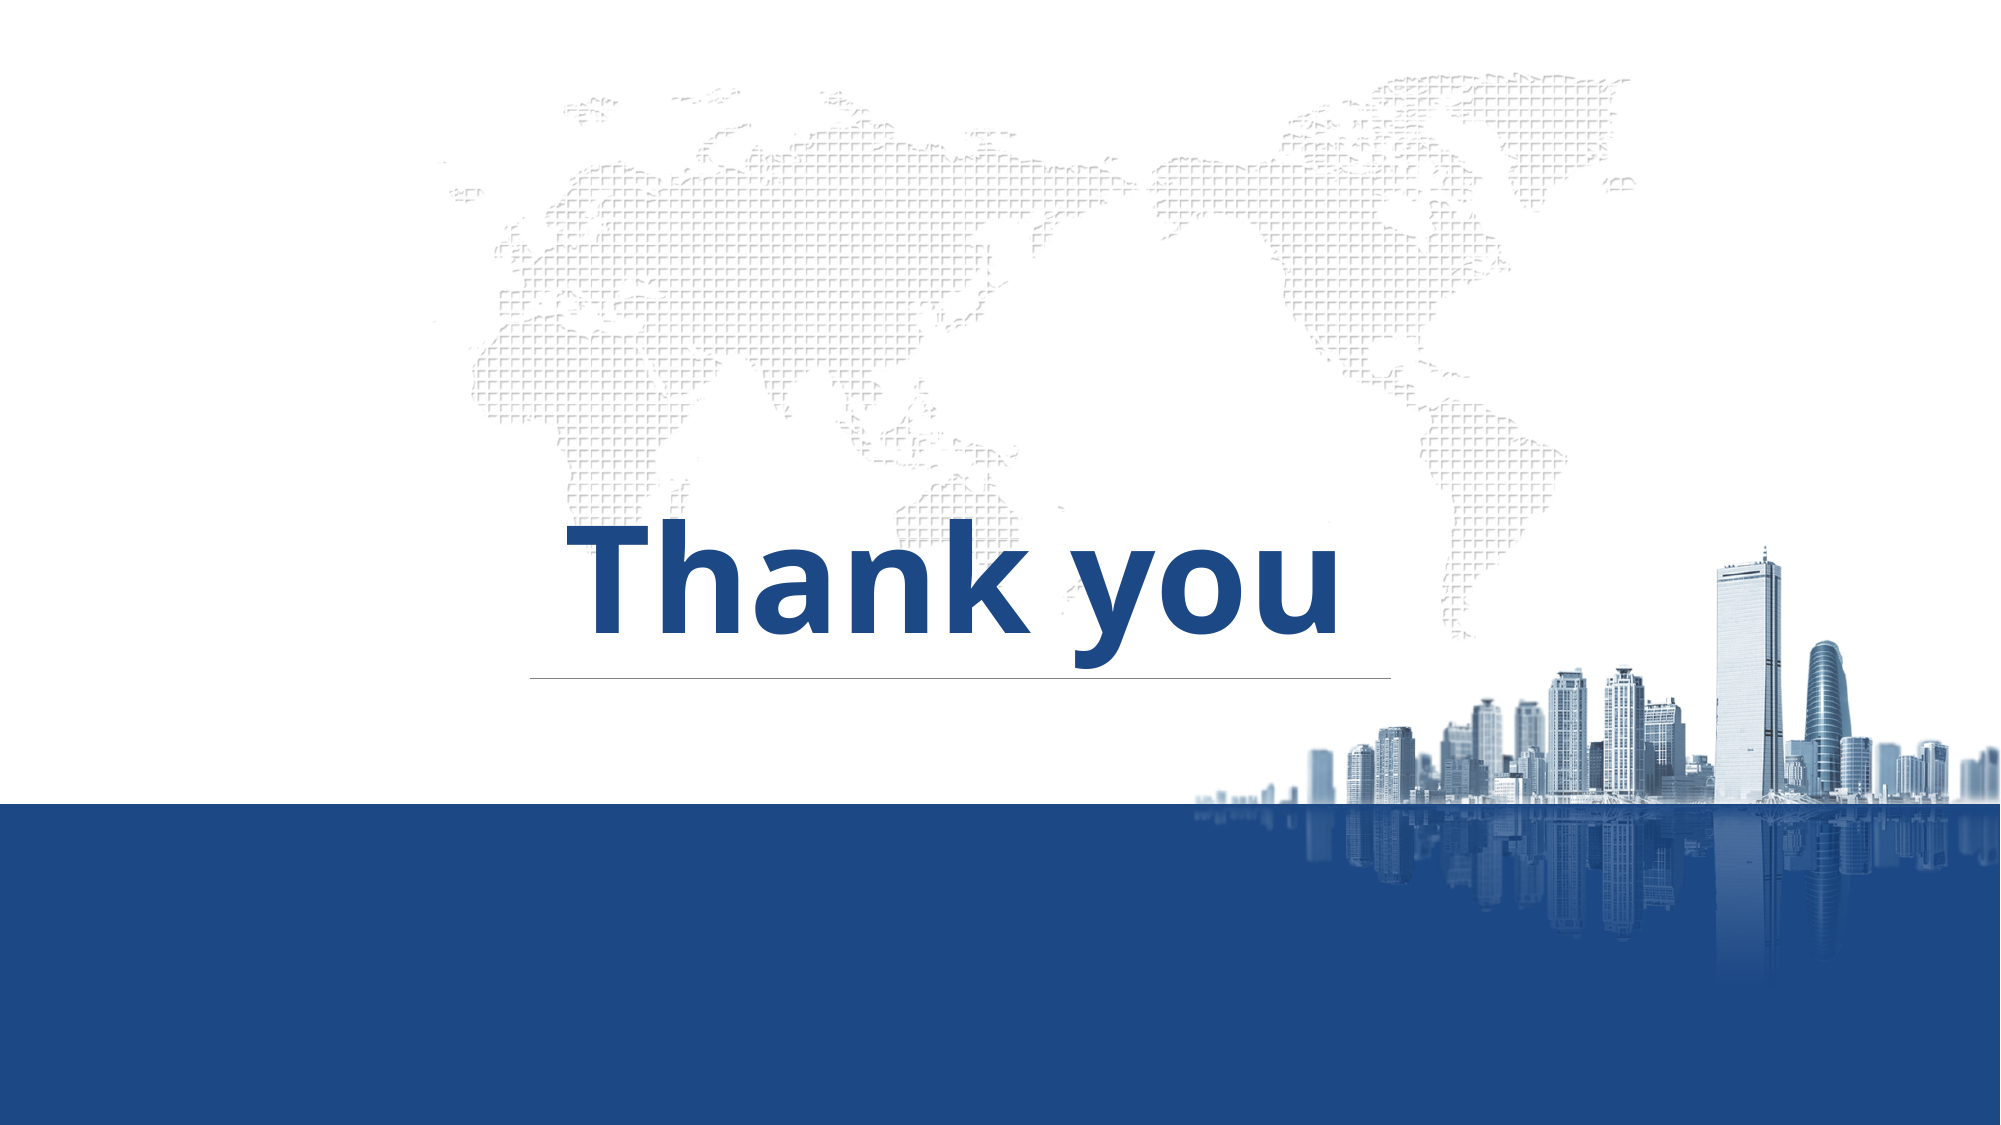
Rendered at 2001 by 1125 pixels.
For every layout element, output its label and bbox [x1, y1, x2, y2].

text_box [1115, 521, 2000, 1093]
text_box [0, 804, 2000, 1125]
picture [431, 57, 1660, 673]
